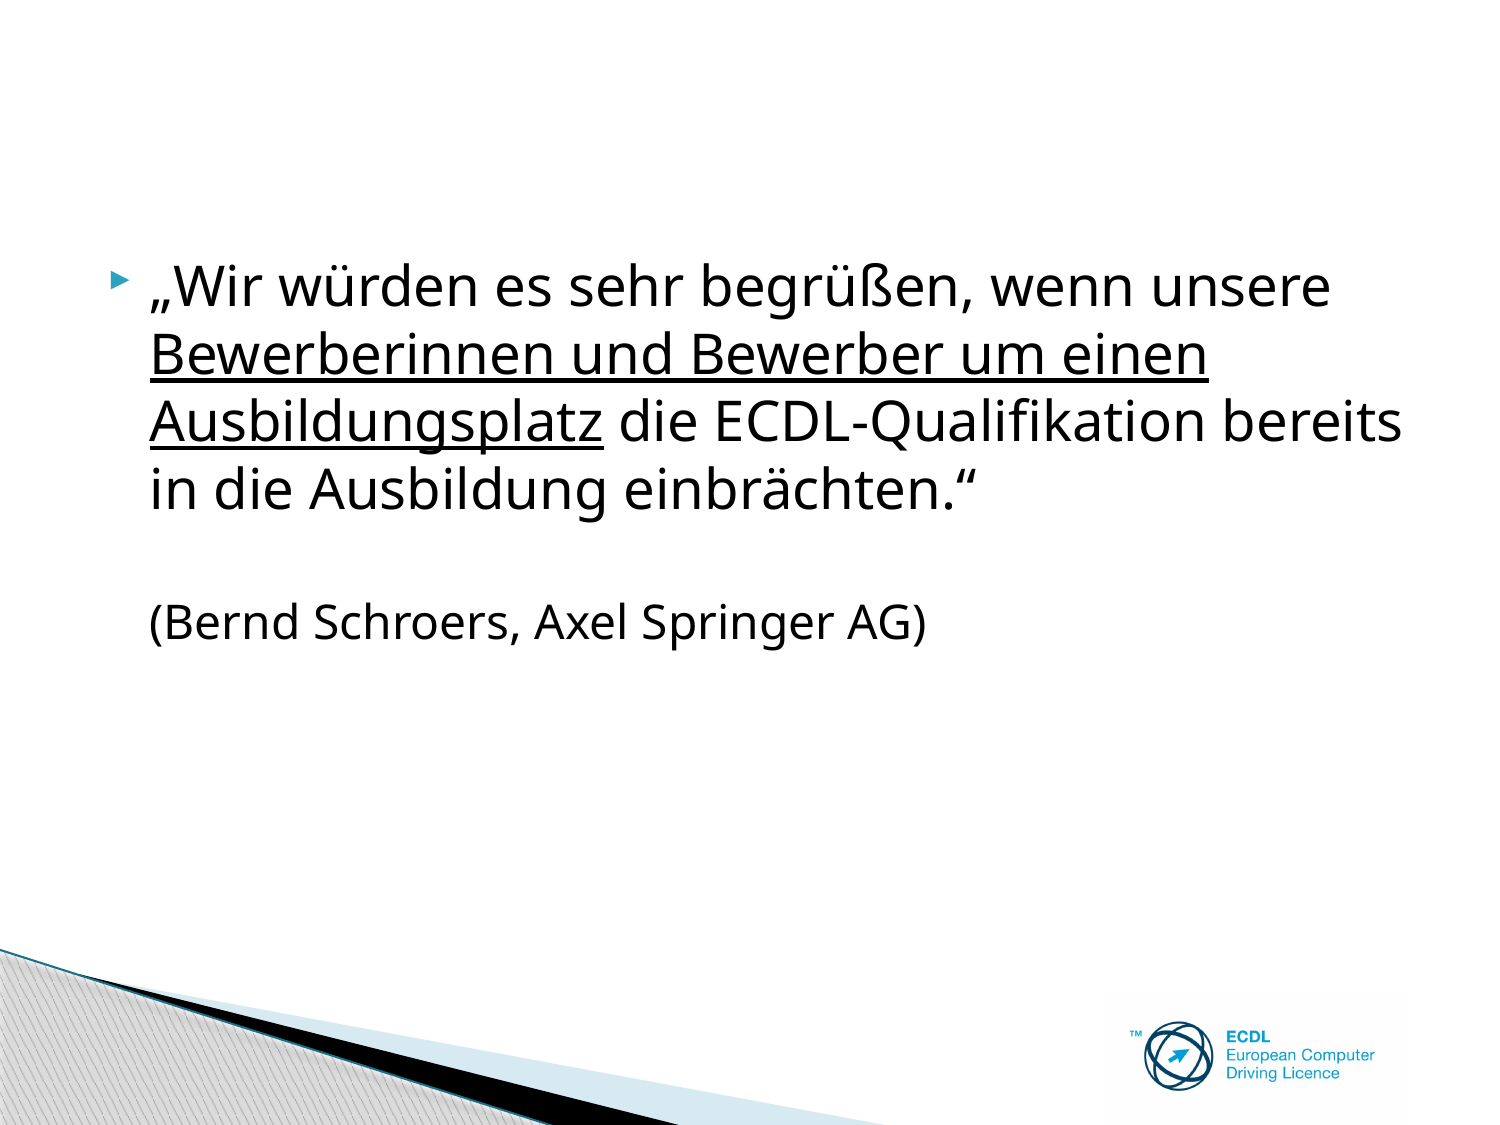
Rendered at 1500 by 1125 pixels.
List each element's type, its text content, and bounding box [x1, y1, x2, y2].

picture [1104, 987, 1409, 1125]
list „Wir würden es sehr begrüßen, wenn unsere Bewerberinnen und Bewerber um einen Ausbildungsplatz die ECDL-Qualifikation bereits in die Ausbildung einbrächten.“ (Bernd Schroers, Axel Springer AG) [75, 243, 1425, 986]
